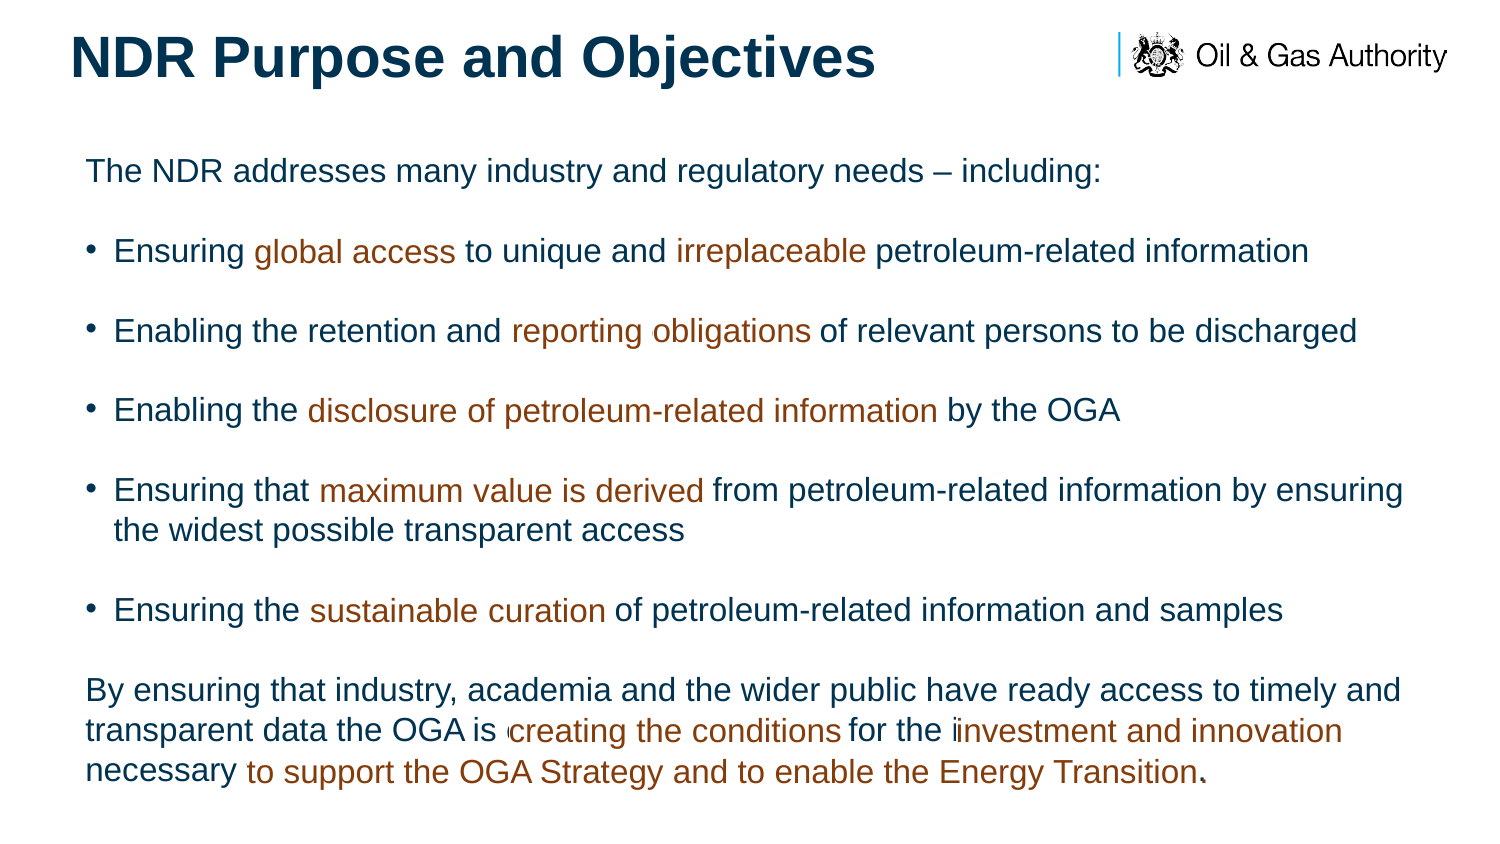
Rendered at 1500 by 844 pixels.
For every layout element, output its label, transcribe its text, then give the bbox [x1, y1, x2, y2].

text_box The NDR addresses many industry and regulatory needs – including: Ensuring global access to unique and irreplaceable petroleum-related information Enabling the retention and reporting obligations of relevant persons to be discharged Enabling the disclosure of petroleum-related information by the OGA Ensuring that maximum value is derived from petroleum-related information by ensuring the widest possible transparent access Ensuring the sustainable curation of petroleum-related information and samples By ensuring that industry, academia and the wider public have ready access to timely and transparent data the OGA is creating the conditions for the investment and innovation necessary to support the OGA Strategy and to enable the Energy Transition. [70, 141, 1427, 796]
text_box global access [230, 218, 494, 279]
title NDR Purpose and Objectives [70, 26, 1017, 89]
text_box reporting obligations [497, 302, 843, 357]
picture [1121, 32, 1447, 77]
text_box creating the conditions [484, 702, 864, 742]
text_box [45, 107, 1500, 204]
text_box disclosure of petroleum-related information [283, 381, 1004, 437]
text_box maximum value is derived [295, 461, 758, 517]
text_box irreplaceable [652, 221, 895, 277]
text_box investment and innovation [931, 702, 1366, 757]
text_box sustainable curation [286, 581, 624, 637]
text_box to support the OGA Strategy and to enable the Energy Transition. [231, 742, 1246, 798]
